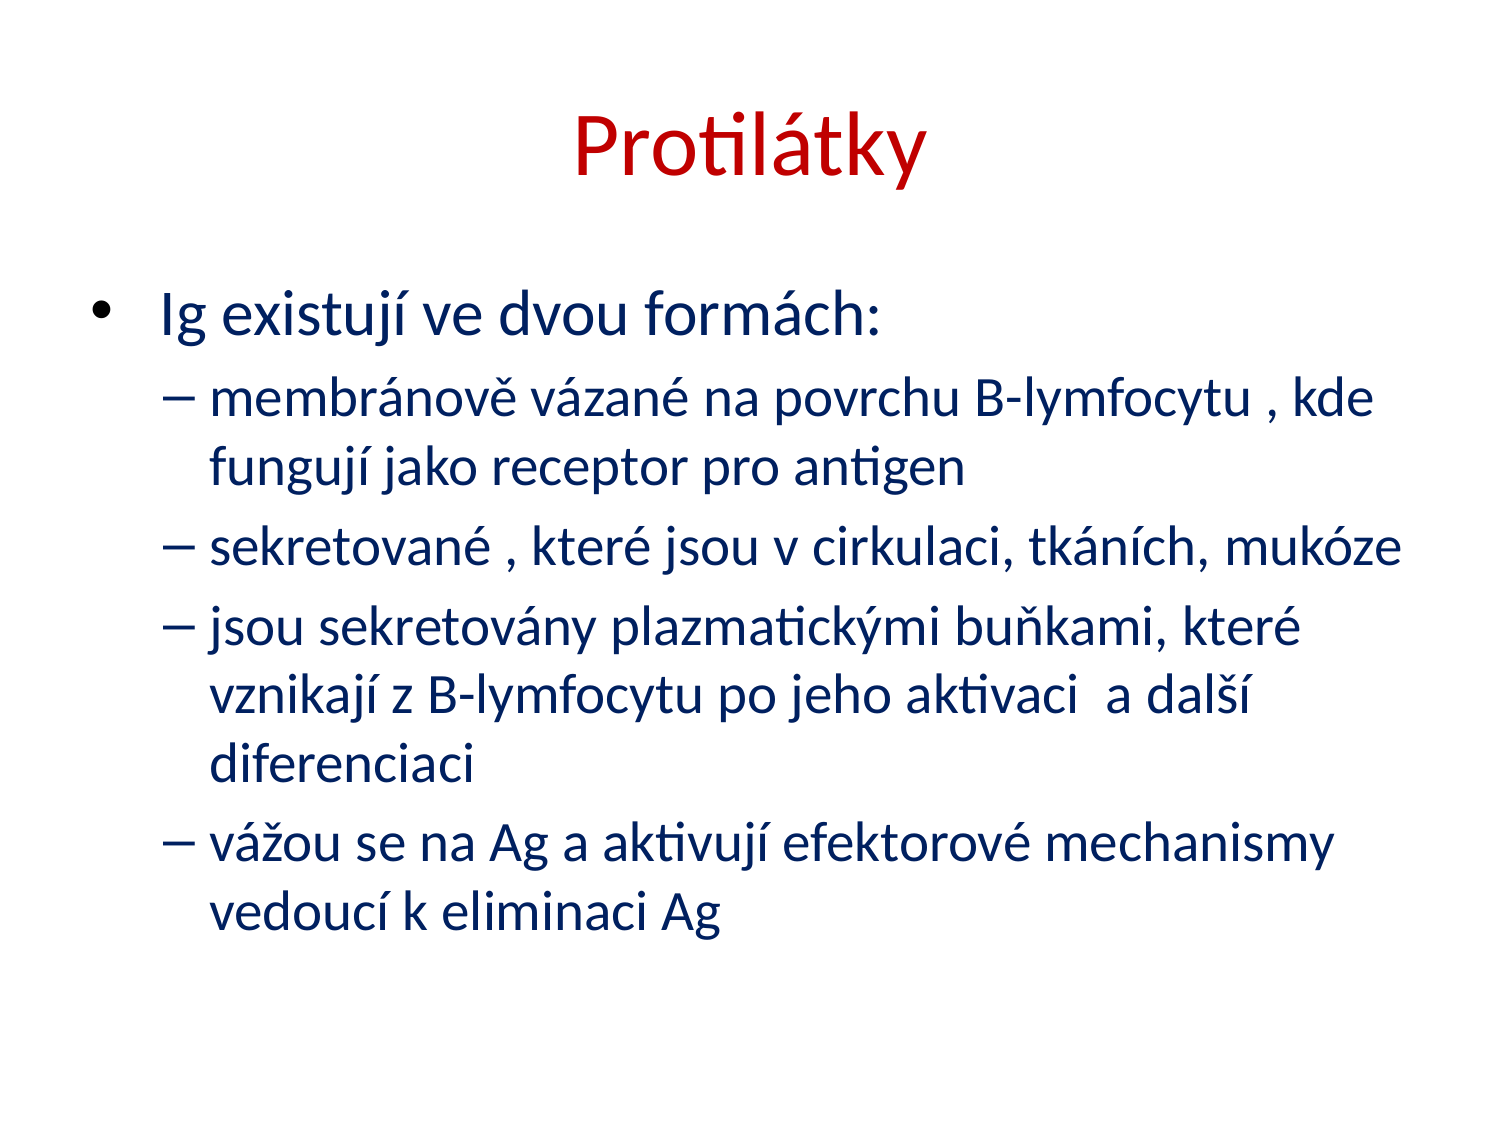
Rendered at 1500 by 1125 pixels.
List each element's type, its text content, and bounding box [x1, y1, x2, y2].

list Ig existují ve dvou formách: membránově vázané na povrchu B-lymfocytu , kde fungují jako receptor pro antigen sekretované , které jsou v cirkulaci, tkáních, mukóze jsou sekretovány plazmatickými buňkami, které vznikají z B-lymfocytu po jeho aktivaci a další diferenciaci vážou se na Ag a aktivují efektorové mechanismy vedoucí k eliminaci Ag [75, 262, 1425, 1005]
title Protilátky [75, 45, 1425, 233]
